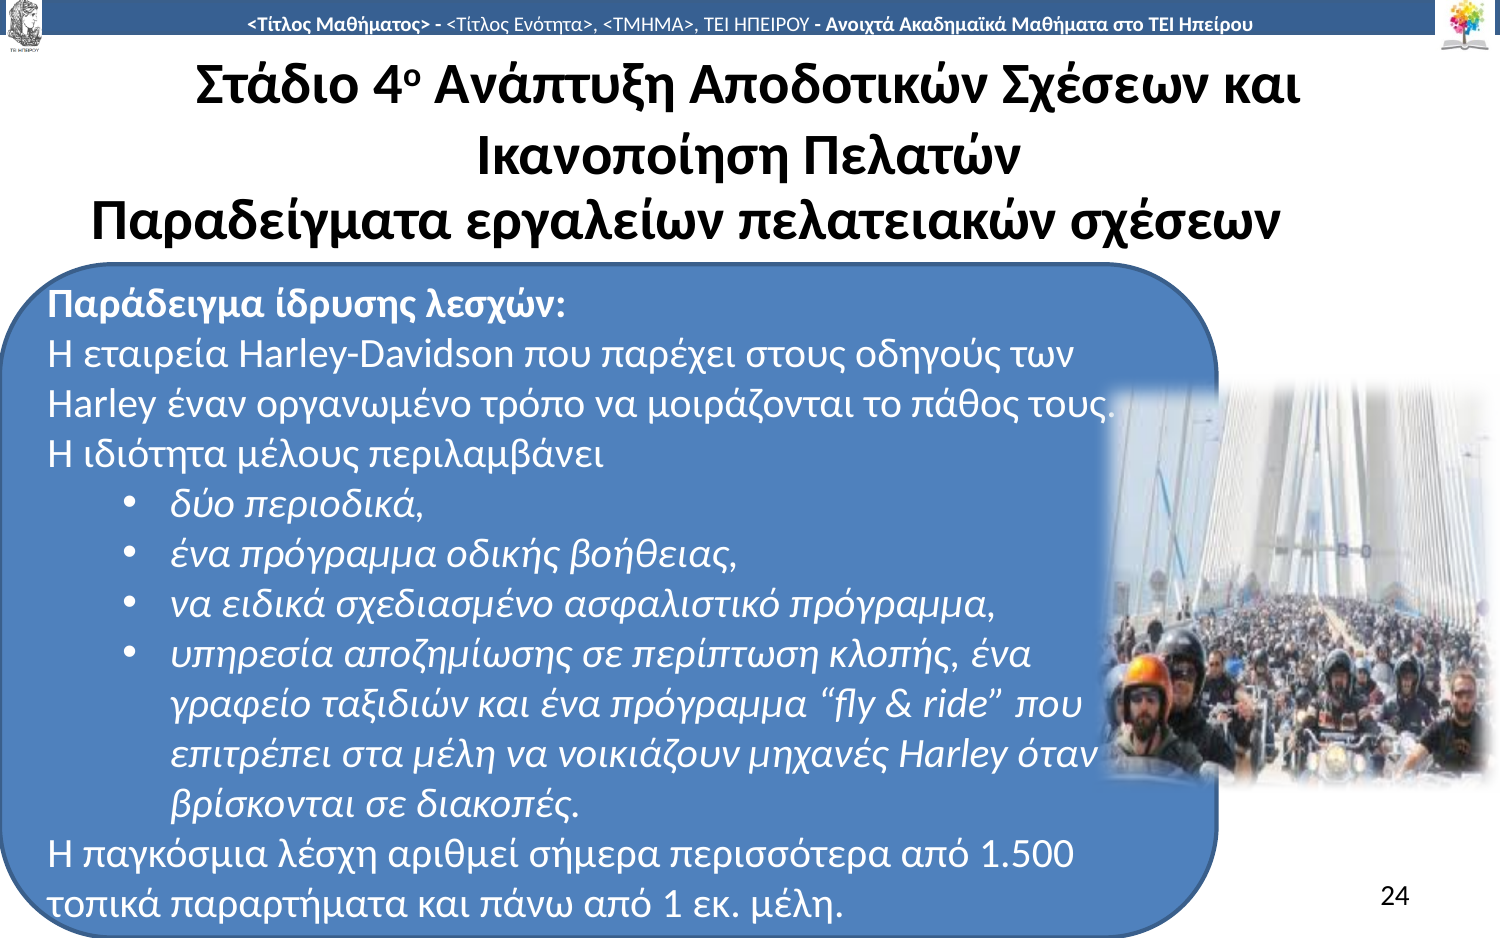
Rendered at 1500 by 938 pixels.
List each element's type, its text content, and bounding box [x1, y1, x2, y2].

picture [1092, 373, 1500, 793]
picture [6, 0, 42, 54]
picture [1435, 0, 1495, 52]
title Στάδιο 4ο Ανάπτυξη Αποδοτικών Σχέσεων και Ικανοποίηση Πελατών [75, 37, 1425, 194]
list Παραδείγματα εργαλείων πελατειακών σχέσεων [76, 173, 1427, 372]
text_box Παράδειγμα ίδρυσης λεσχών: Η εταιρεία Harley-Davidson που παρέχει στους οδηγούς των Harley έναν οργανωμένο τρόπο να μοιράζονται το πάθος τους. Η ιδιότητα μέλους περιλαμβάνει δύο περιοδικά, ένα πρόγραμμα οδικής βοήθειας, να ειδικά σχεδιασμένο ασφαλιστικό πρόγραμμα, υπηρεσία αποζημίωσης σε περίπτωση κλοπής, ένα γραφείο ταξιδιών και ένα πρόγραμμα “fly & ride” που επιτρέπει στα μέλη να νοικιάζουν μηχανές Harley όταν βρίσκονται σε διακοπές. Η παγκόσμια λέσχη αριθμεί σήμερα περισσότερα από 1.500 τοπικά παραρτήματα και πάνω από 1 εκ. μέλη. [0, 262, 1219, 938]
slide_number 24 [1172, 868, 1425, 919]
